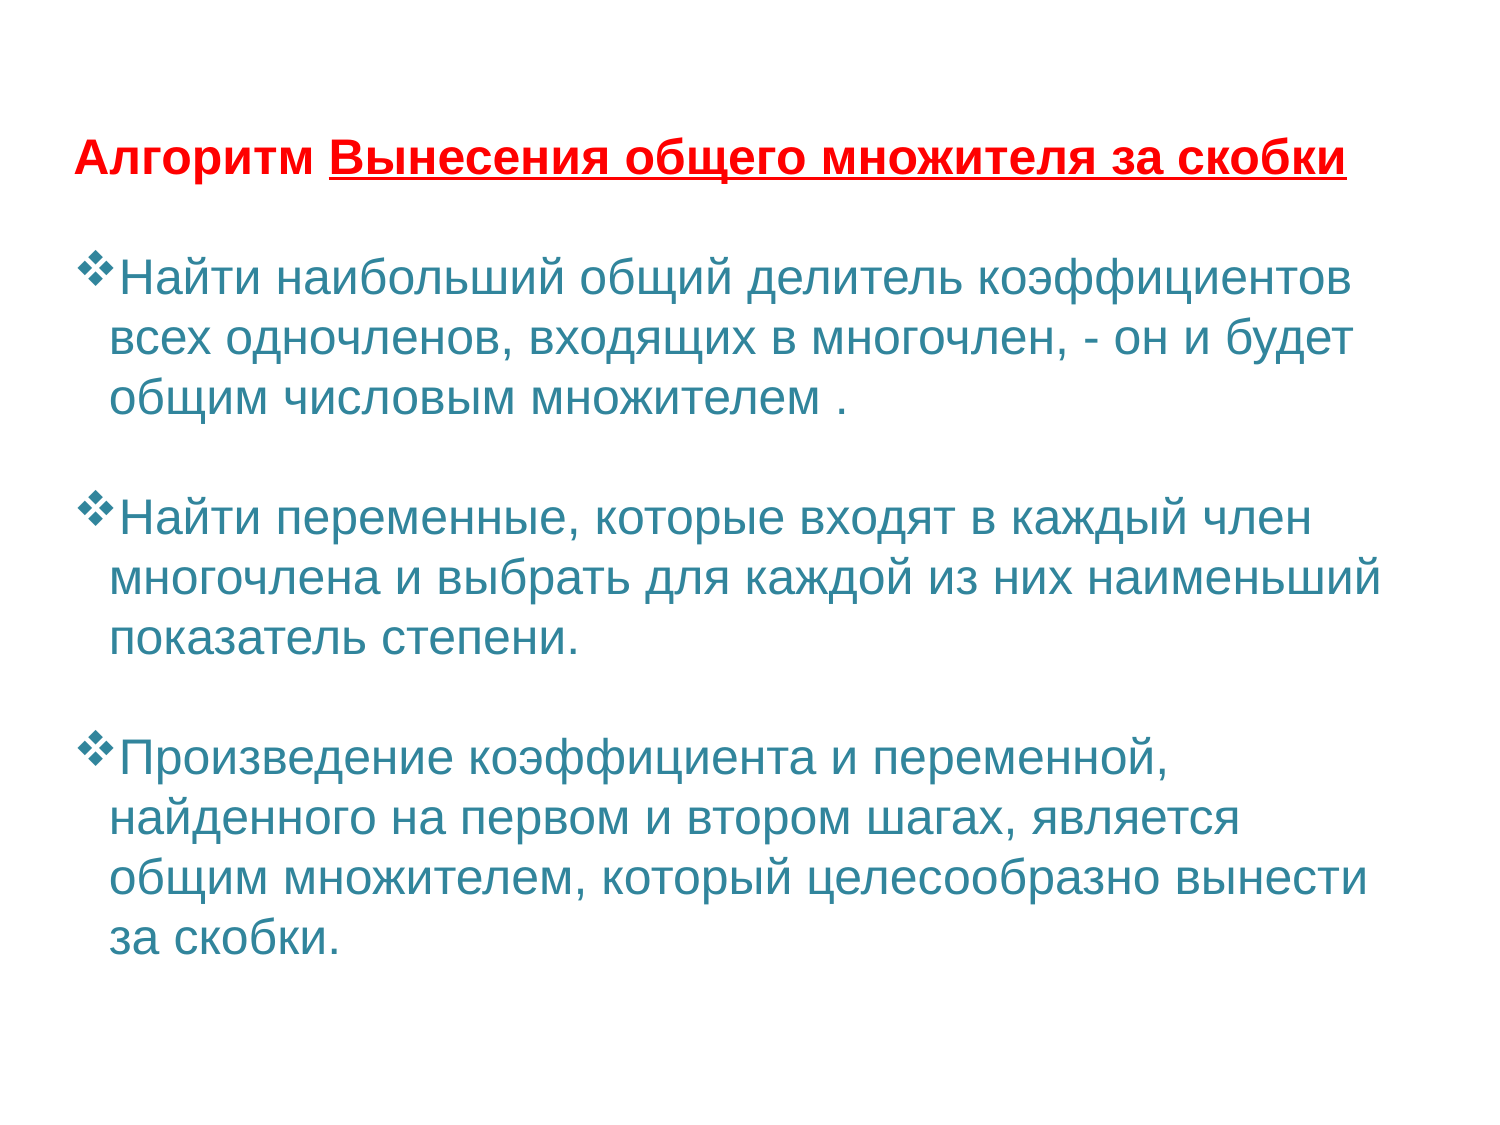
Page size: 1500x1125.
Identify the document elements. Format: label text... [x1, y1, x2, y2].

text_box Алгоритм Вынесения общего множителя за скобки Найти наибольший общий делитель коэффициентов всех одночленов, входящих в многочлен, - он и будет общим числовым множителем . Найти переменные, которые входят в каждый член многочлена и выбрать для каждой из них наименьший показатель степени. Произведение коэффициента и переменной, найденного на первом и втором шагах, является общим множителем, который целесообразно вынести за скобки. [58, 117, 1430, 1092]
